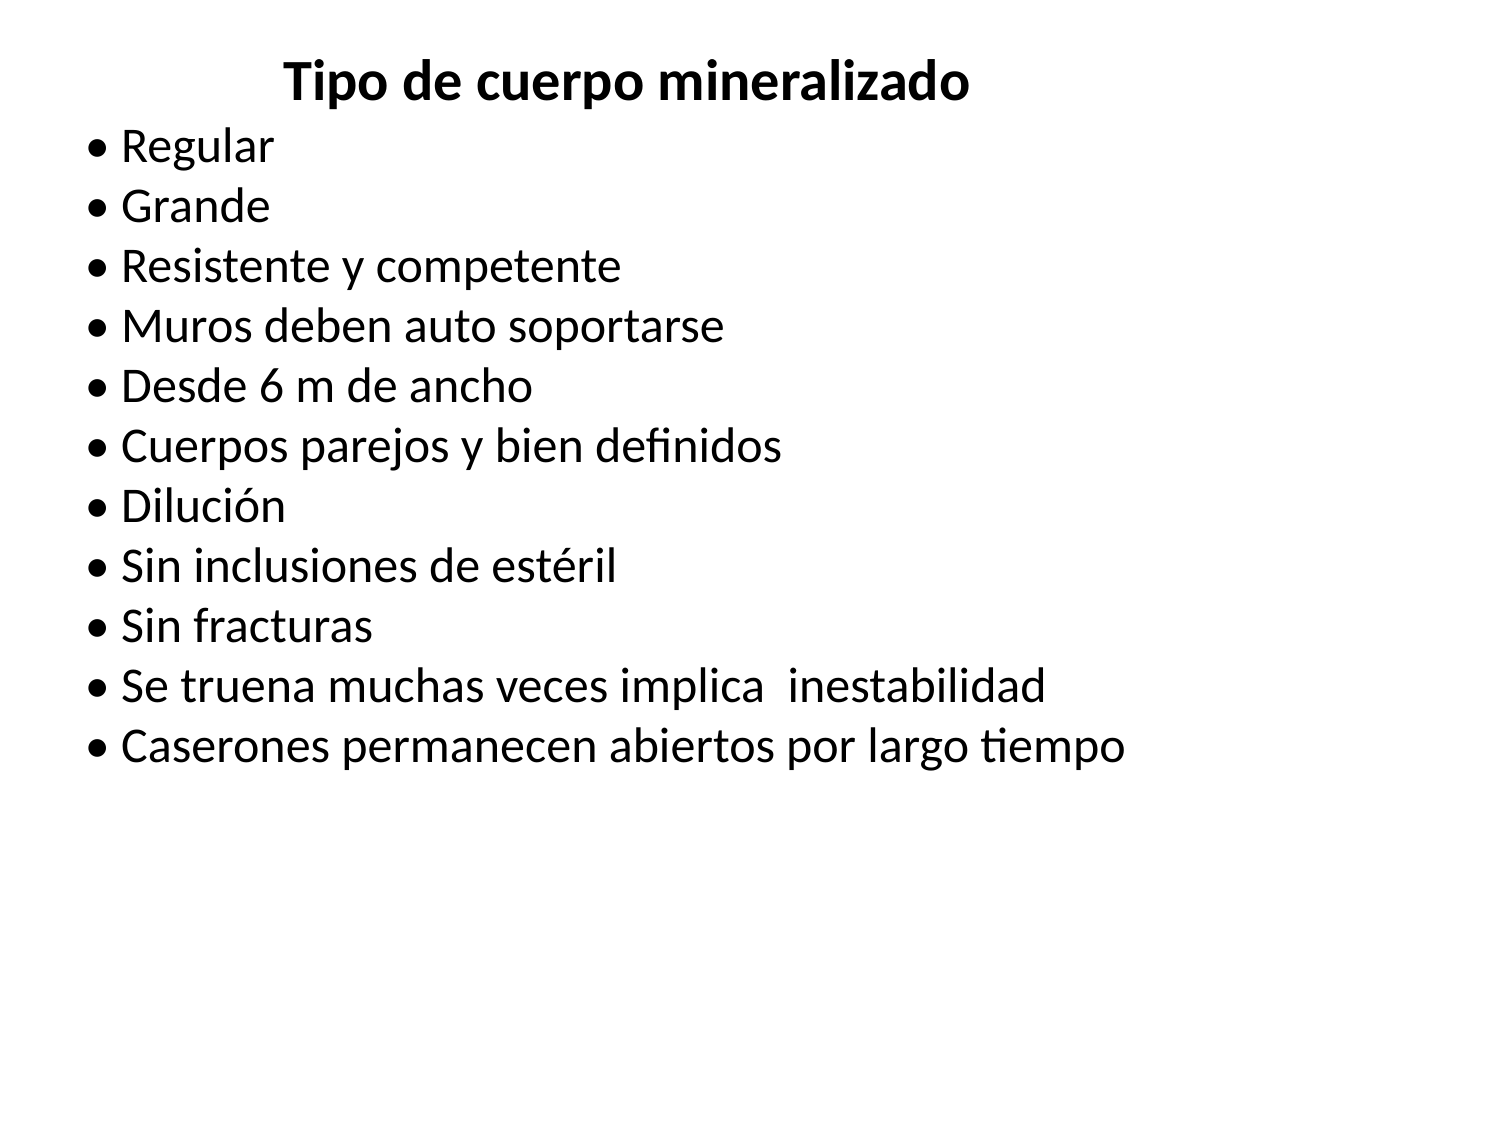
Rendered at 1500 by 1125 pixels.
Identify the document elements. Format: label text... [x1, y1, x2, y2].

text_box Tipo de cuerpo mineralizado • Regular • Grande • Resistente y competente • Muros deben auto soportarse • Desde 6 m de ancho • Cuerpos parejos y bien definidos • Dilución • Sin inclusiones de estéril • Sin fracturas • Se truena muchas veces implica inestabilidad • Caserones permanecen abiertos por largo tiempo [70, 35, 1289, 825]
